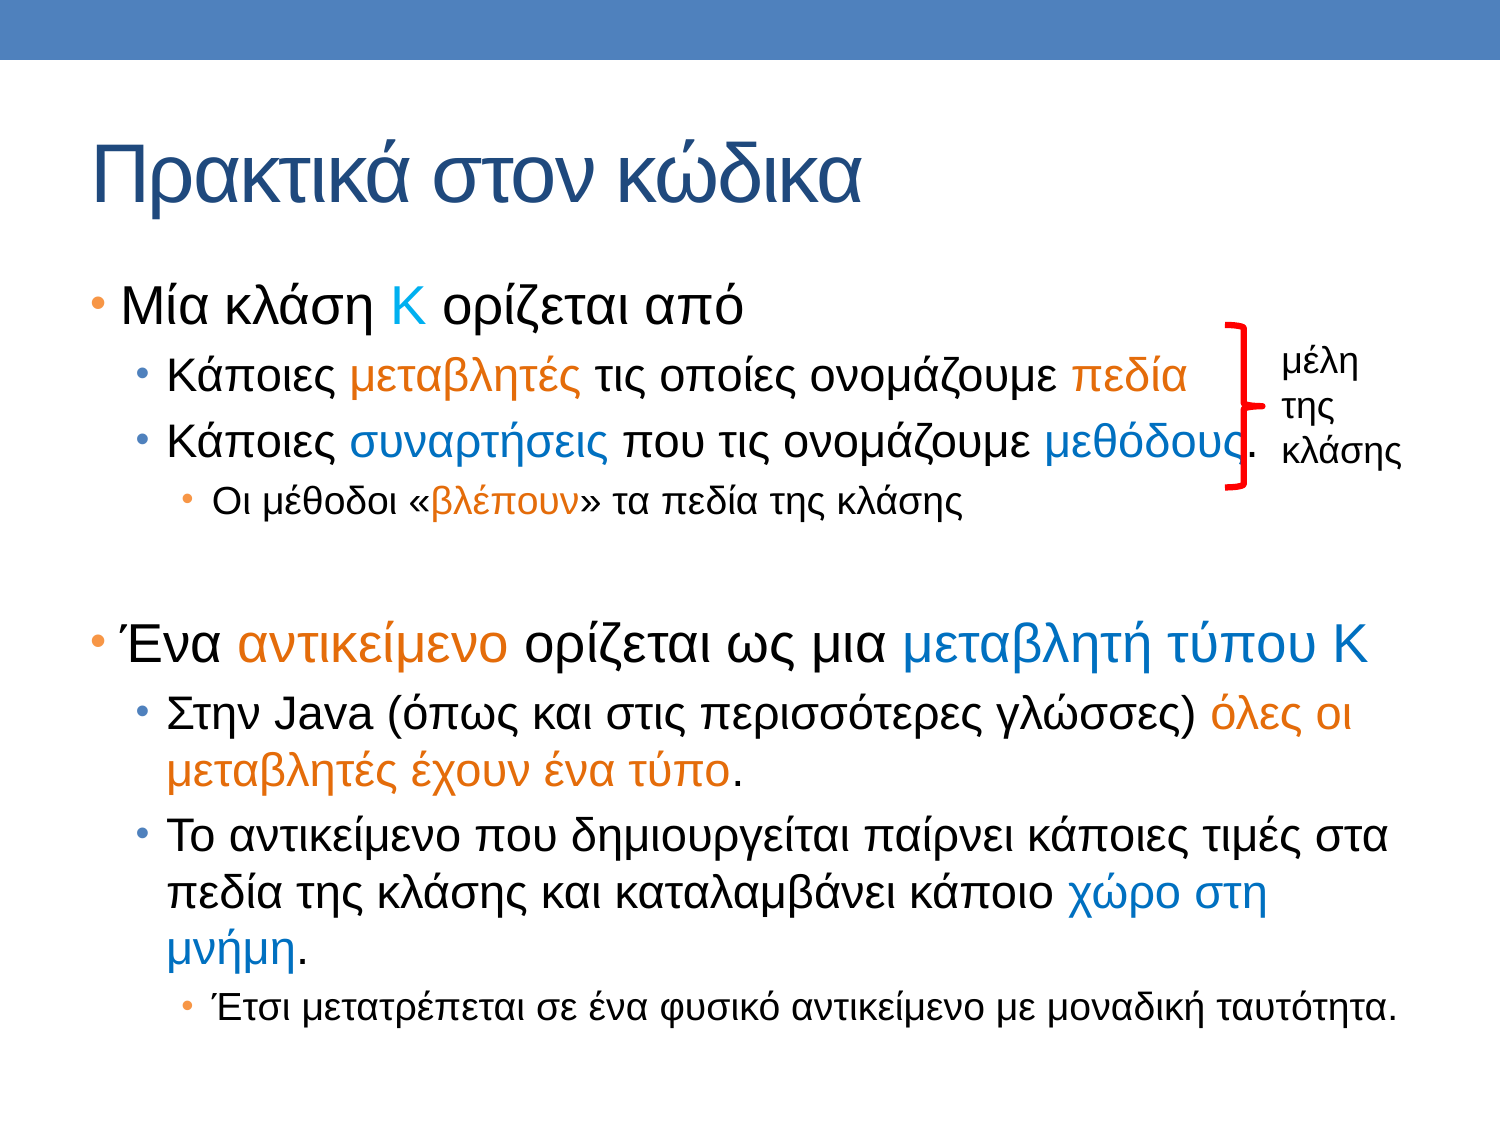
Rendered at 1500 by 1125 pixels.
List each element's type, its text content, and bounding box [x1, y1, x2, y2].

title Πρακτικά στον κώδικα [75, 87, 1425, 250]
text_box μέλη της κλάσης [1266, 328, 1418, 479]
text_box [1224, 324, 1264, 489]
list Μία κλάση Κ ορίζεται από Κάποιες μεταβλητές τις οποίες ονομάζουμε πεδία Κάποιες συναρτήσεις που τις ονομάζουμε μεθόδους. Οι μέθοδοι «βλέπουν» τα πεδία της κλάσης Ένα αντικείμενο ορίζεται ως μια μεταβλητή τύπου Κ Στην Java (όπως και στις περισσότερες γλώσσες) όλες οι μεταβλητές έχουν ένα τύπο. To αντικείμενο που δημιουργείται παίρνει κάποιες τιμές στα πεδία της κλάσης και καταλαμβάνει κάποιο χώρο στη μνήμη. Έτσι μετατρέπεται σε ένα φυσικό αντικείμενο με μοναδική ταυτότητα. [75, 262, 1425, 1063]
